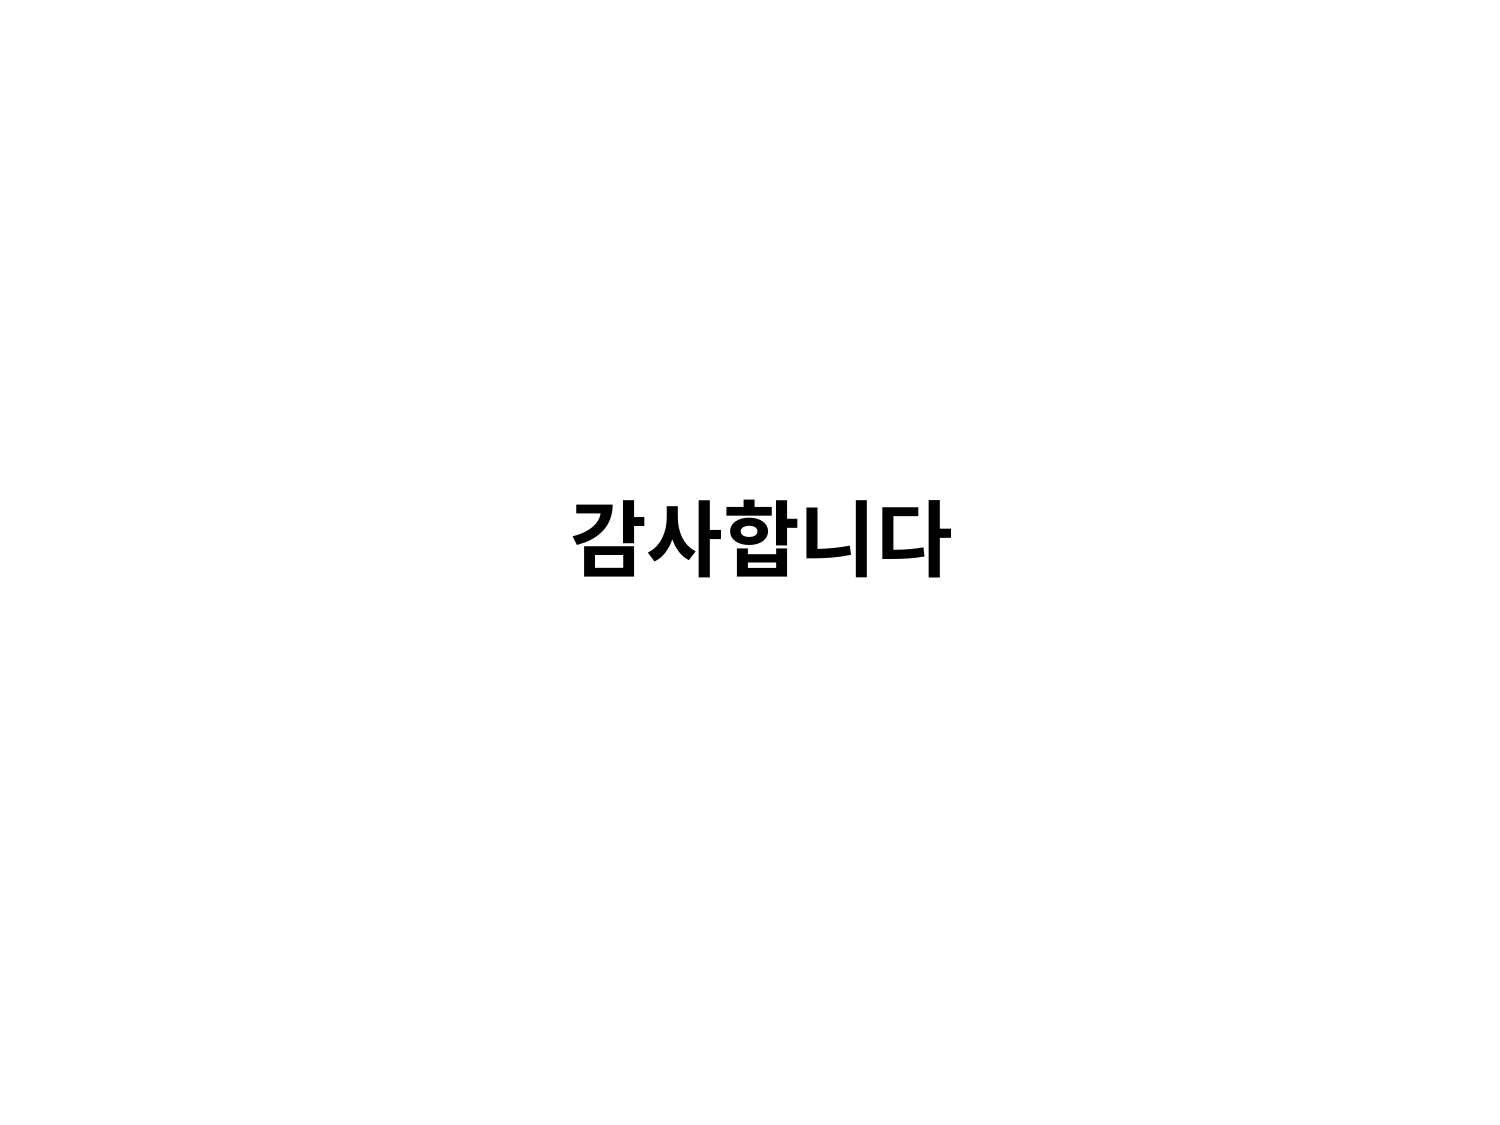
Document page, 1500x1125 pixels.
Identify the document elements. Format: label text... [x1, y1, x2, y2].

title 감사합니다 [123, 479, 1399, 704]
